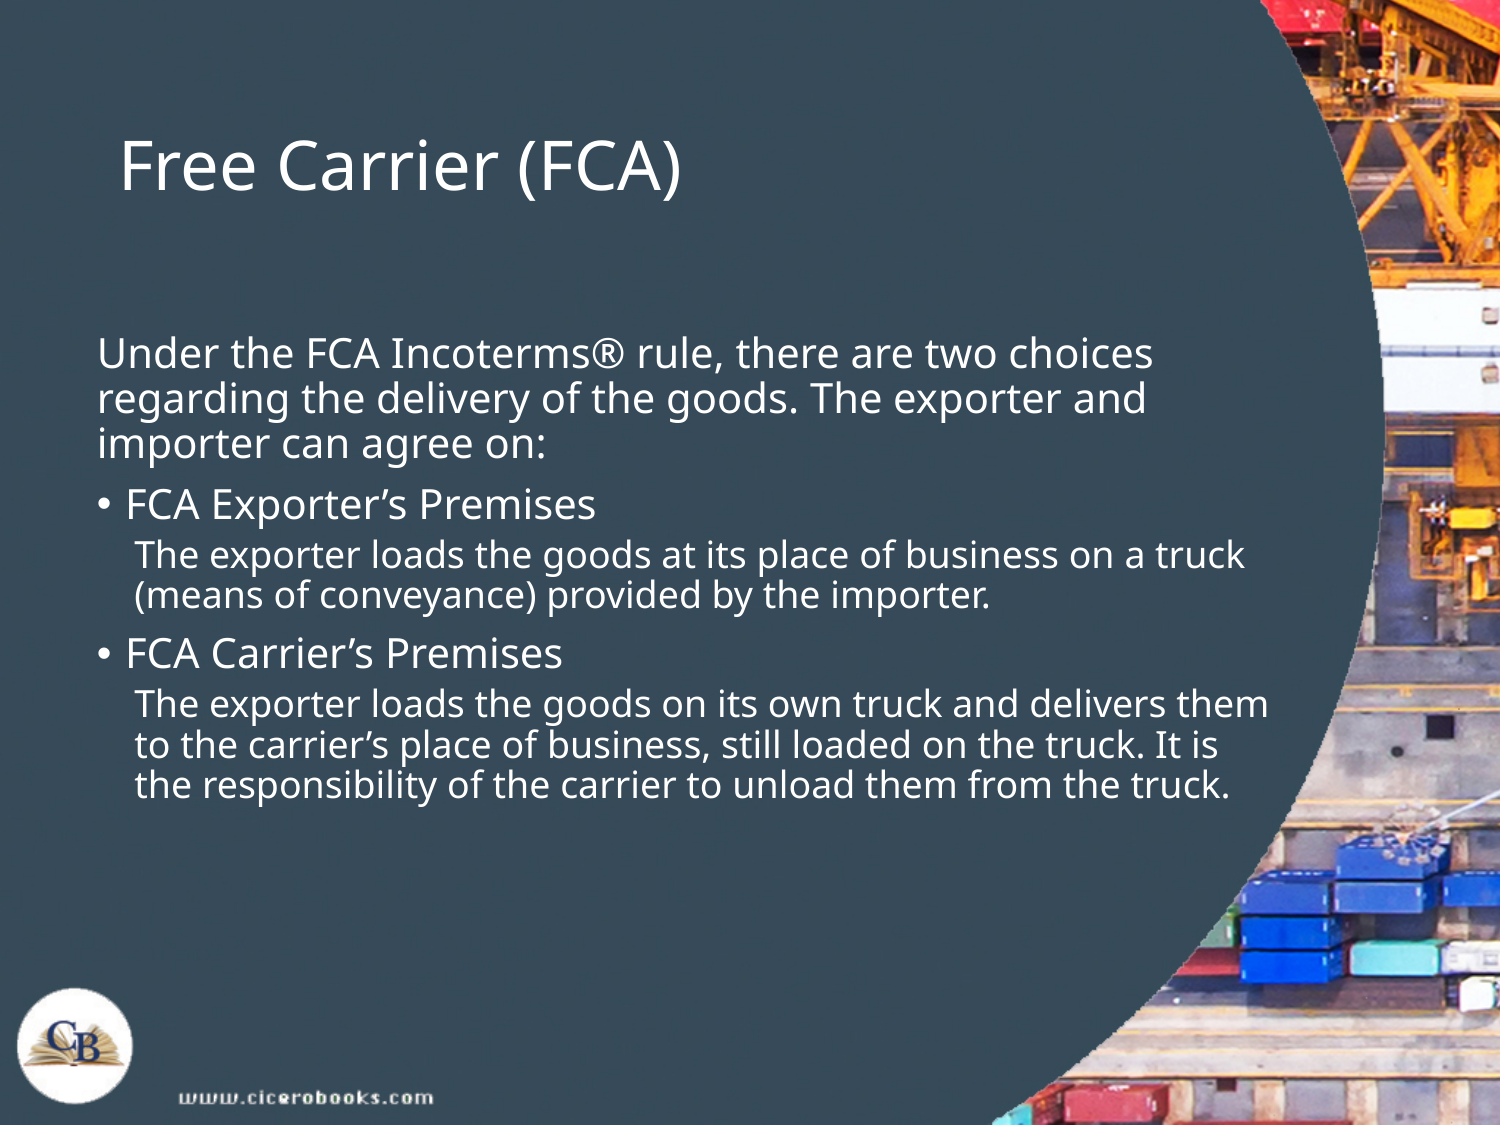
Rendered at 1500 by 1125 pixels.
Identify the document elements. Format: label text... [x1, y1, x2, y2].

list Under the FCA Incoterms® rule, there are two choices regarding the delivery of the goods. The exporter and importer can agree on: FCA Exporter’s Premises The exporter loads the goods at its place of business on a truck (means of conveyance) provided by the importer. FCA Carrier’s Premises The exporter loads the goods on its own truck and delivers them to the carrier’s place of business, still loaded on the truck. It is the responsibility of the carrier to unload them from the truck. [81, 324, 1297, 1005]
picture [0, 0, 1500, 1125]
title Free Carrier (FCA) [103, 59, 1397, 278]
